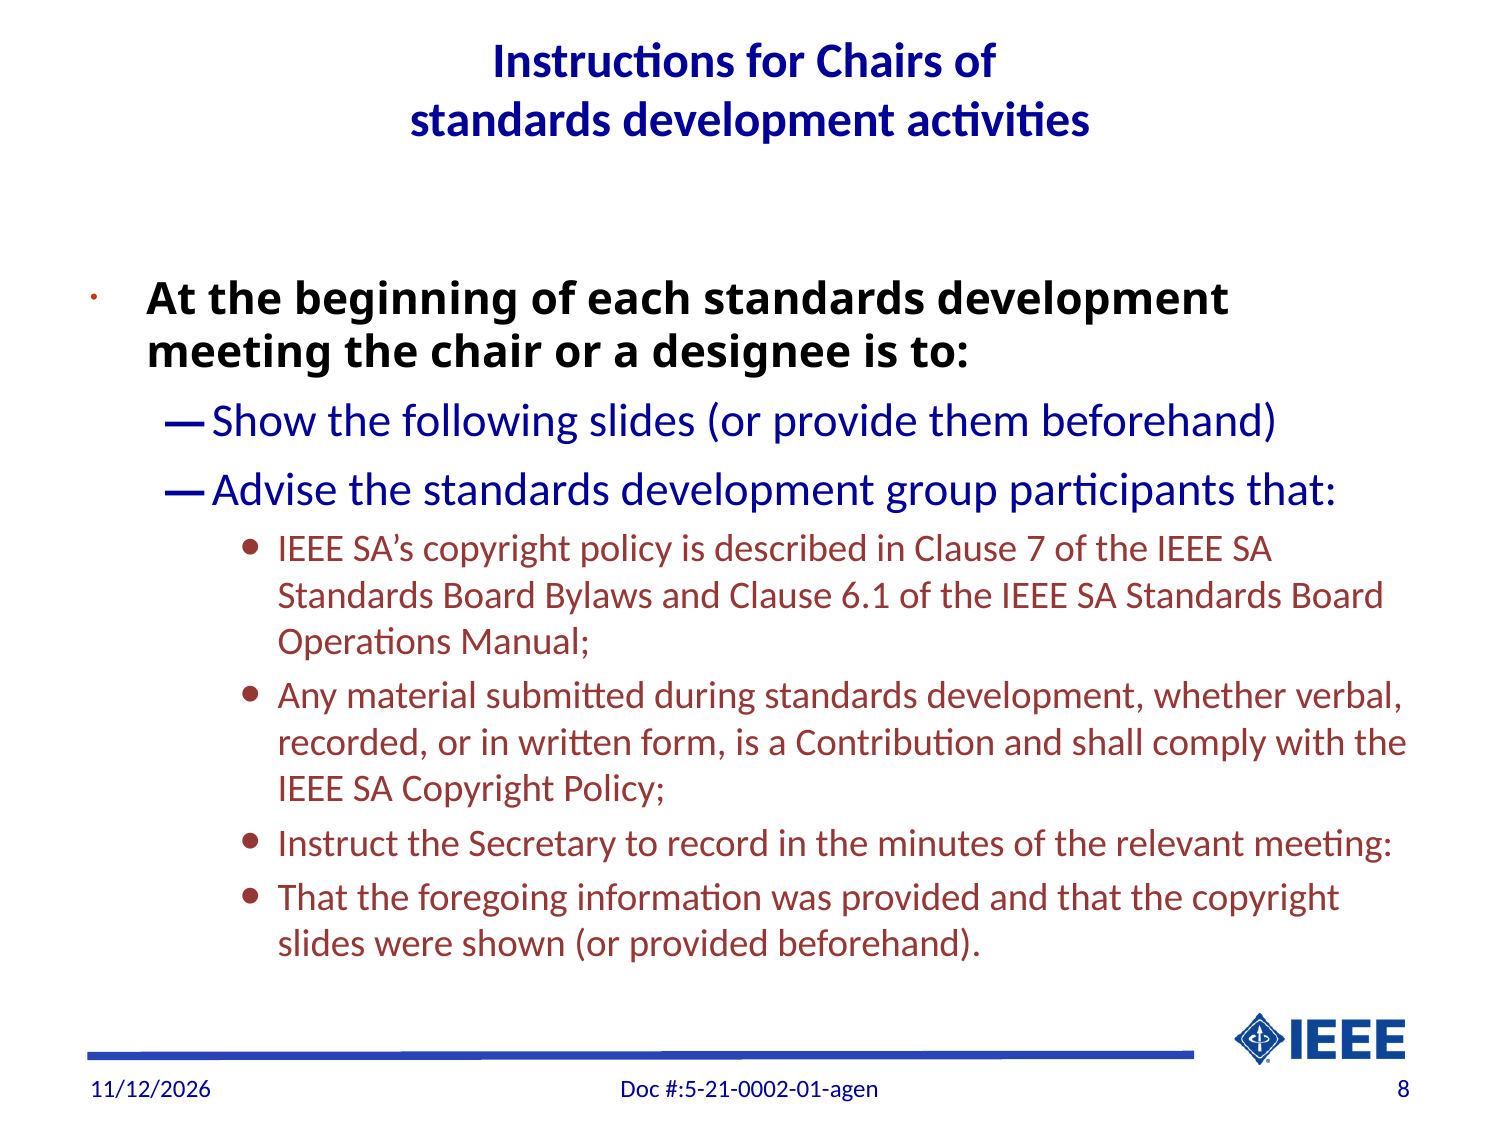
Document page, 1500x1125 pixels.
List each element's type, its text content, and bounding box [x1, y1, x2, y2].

picture [1231, 1011, 1406, 1057]
slide_number 8 [1074, 1057, 1425, 1118]
text_box Doc #:5-21-0002-01-agen [512, 1057, 988, 1118]
list At the beginning of each standards development meeting the chair or a designee is to: Show the following slides (or provide them beforehand) Advise the standards development group participants that: IEEE SA’s copyright policy is described in Clause 7 of the IEEE SA Standards Board Bylaws and Clause 6.1 of the IEEE SA Standards Board Operations Manual; Any material submitted during standards development, whether verbal, recorded, or in written form, is a Contribution and shall comply with the IEEE SA Copyright Policy; Instruct the Secretary to record in the minutes of the relevant meeting: That the foregoing information was provided and that the copyright slides were shown (or provided beforehand). [75, 262, 1425, 1005]
text_box 4/7/2023 [75, 1057, 425, 1118]
title Instructions for Chairs of standards development activities [75, 19, 1425, 155]
